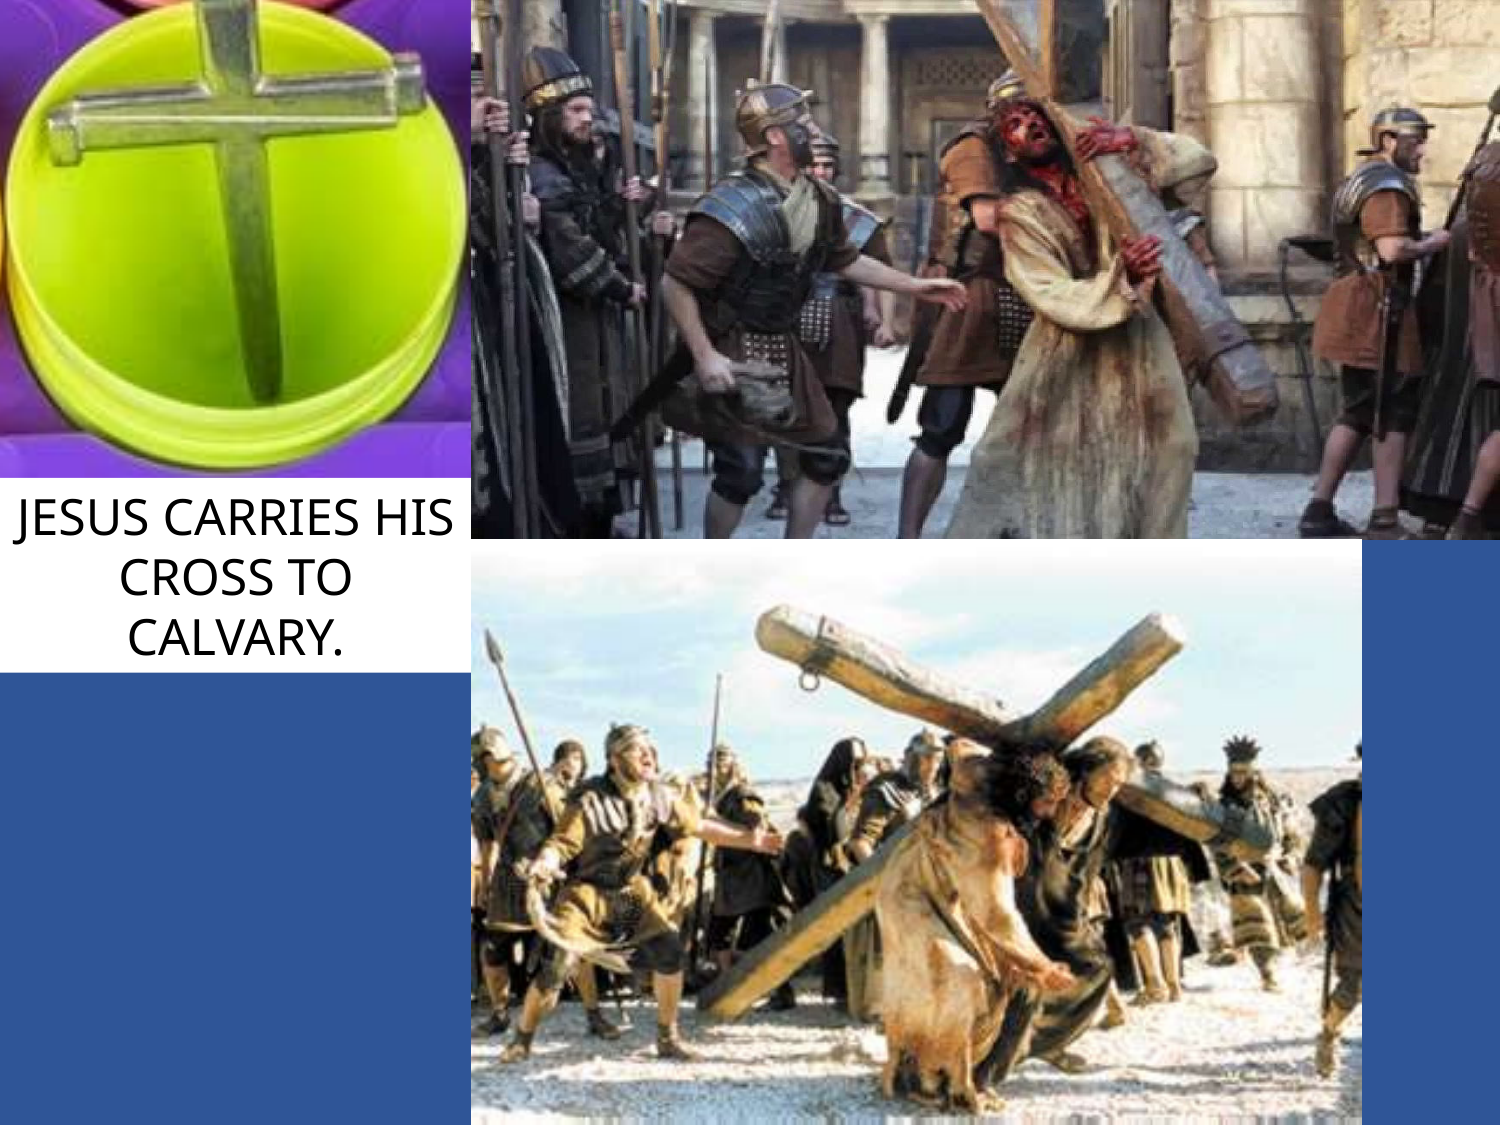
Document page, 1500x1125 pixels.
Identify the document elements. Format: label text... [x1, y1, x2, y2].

text_box JESUS CARRIES HIS CROSS TO CALVARY. [0, 484, 471, 673]
picture [0, 0, 1500, 1125]
